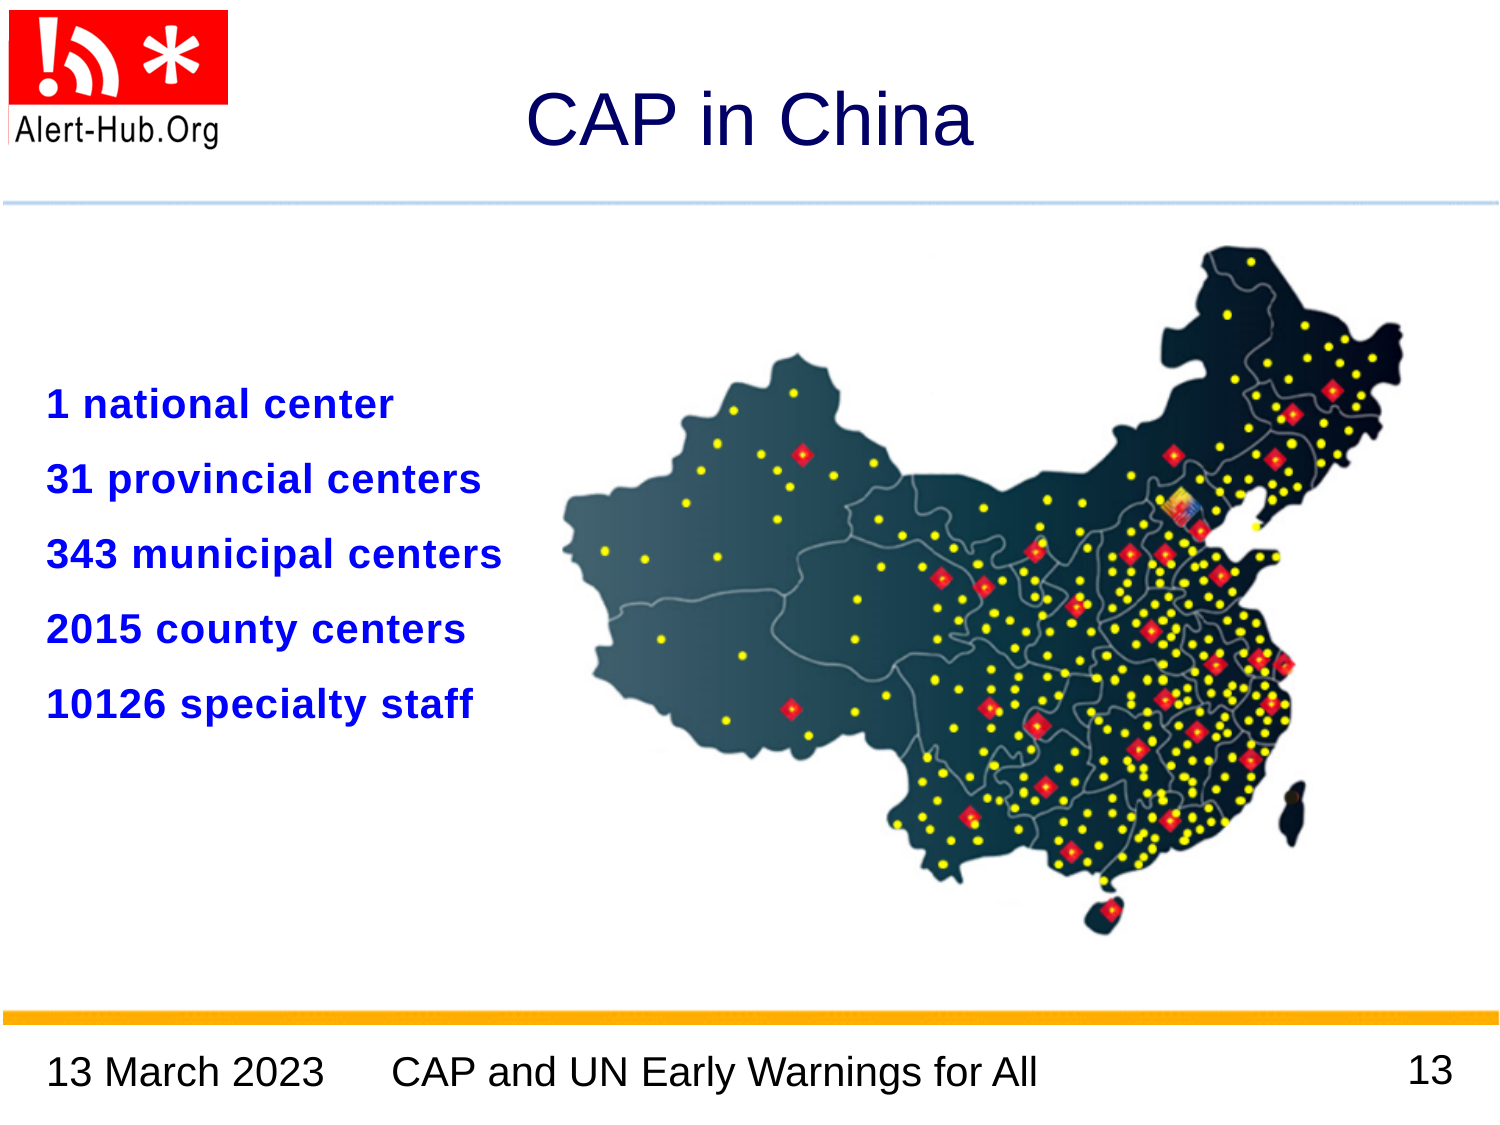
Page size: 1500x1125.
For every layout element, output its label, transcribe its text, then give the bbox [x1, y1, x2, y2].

picture [0, 1, 1500, 1124]
slide_number 13 [1371, 1034, 1469, 1110]
footer CAP and UN Early Warnings for All [375, 1037, 1263, 1113]
title CAP in China [315, 60, 1185, 171]
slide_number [31, 1037, 342, 1113]
text_box 1 national center 31 provincial centers 343 municipal centers 2015 county centers 10126 specialty staff [31, 344, 543, 735]
